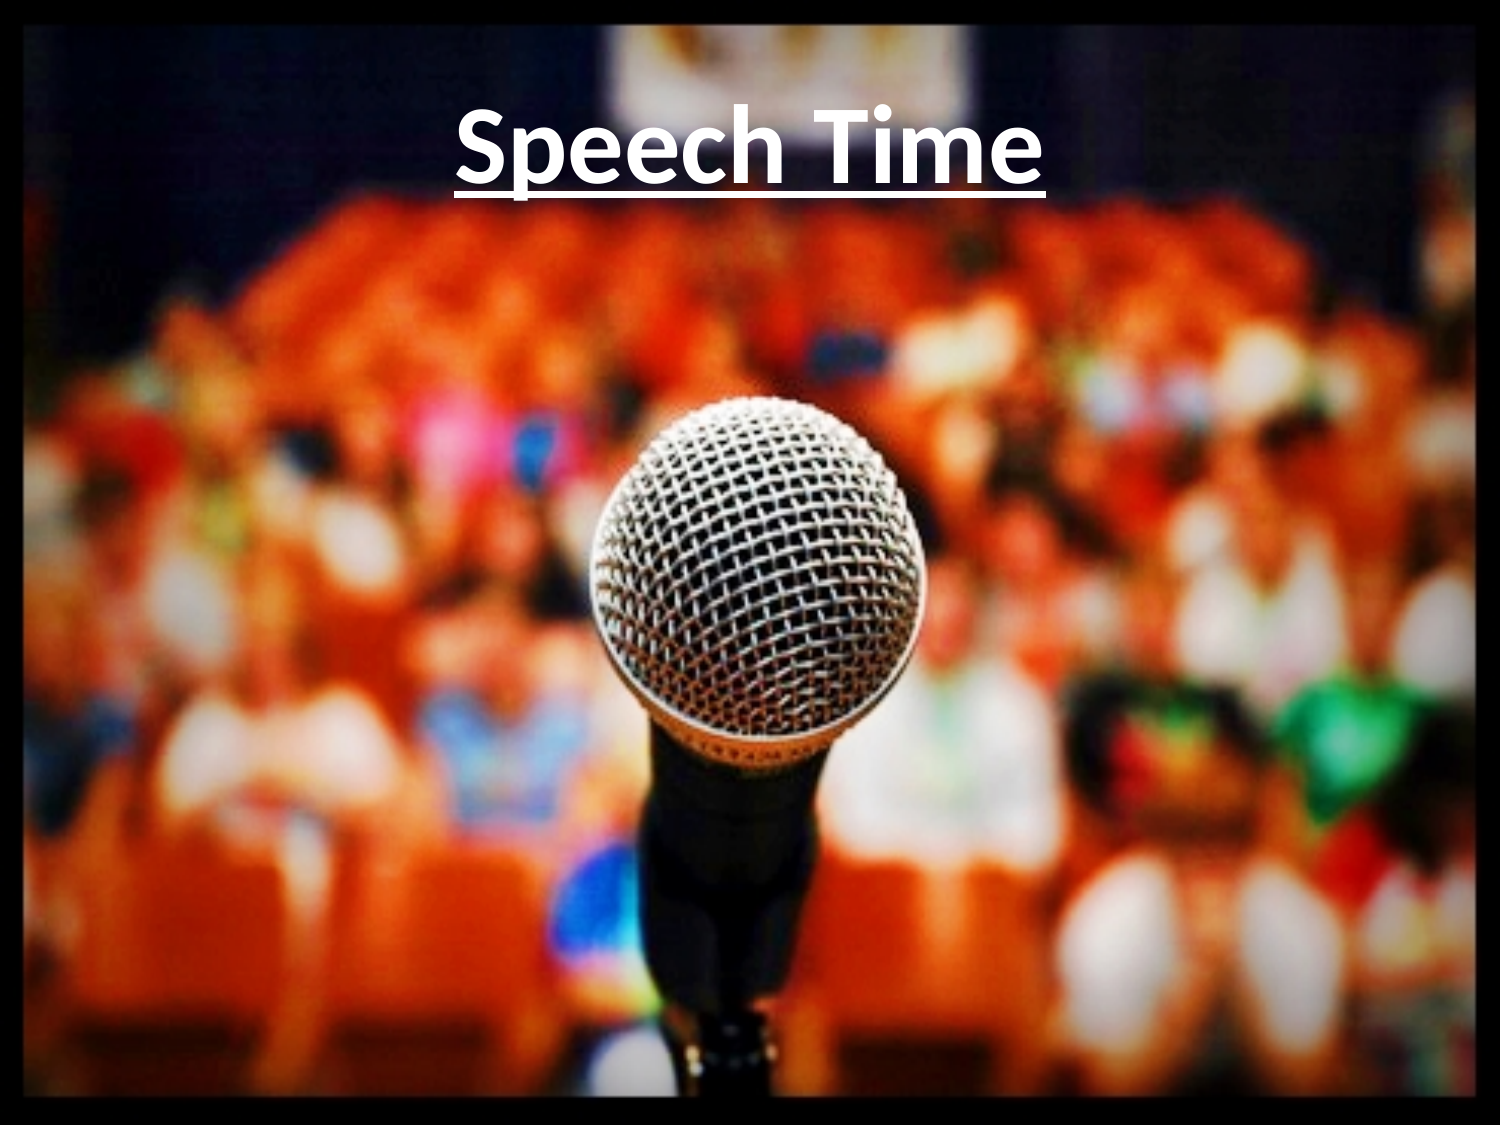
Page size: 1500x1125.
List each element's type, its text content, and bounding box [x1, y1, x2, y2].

picture [0, 0, 1500, 1125]
title Speech Time [75, 45, 1425, 233]
